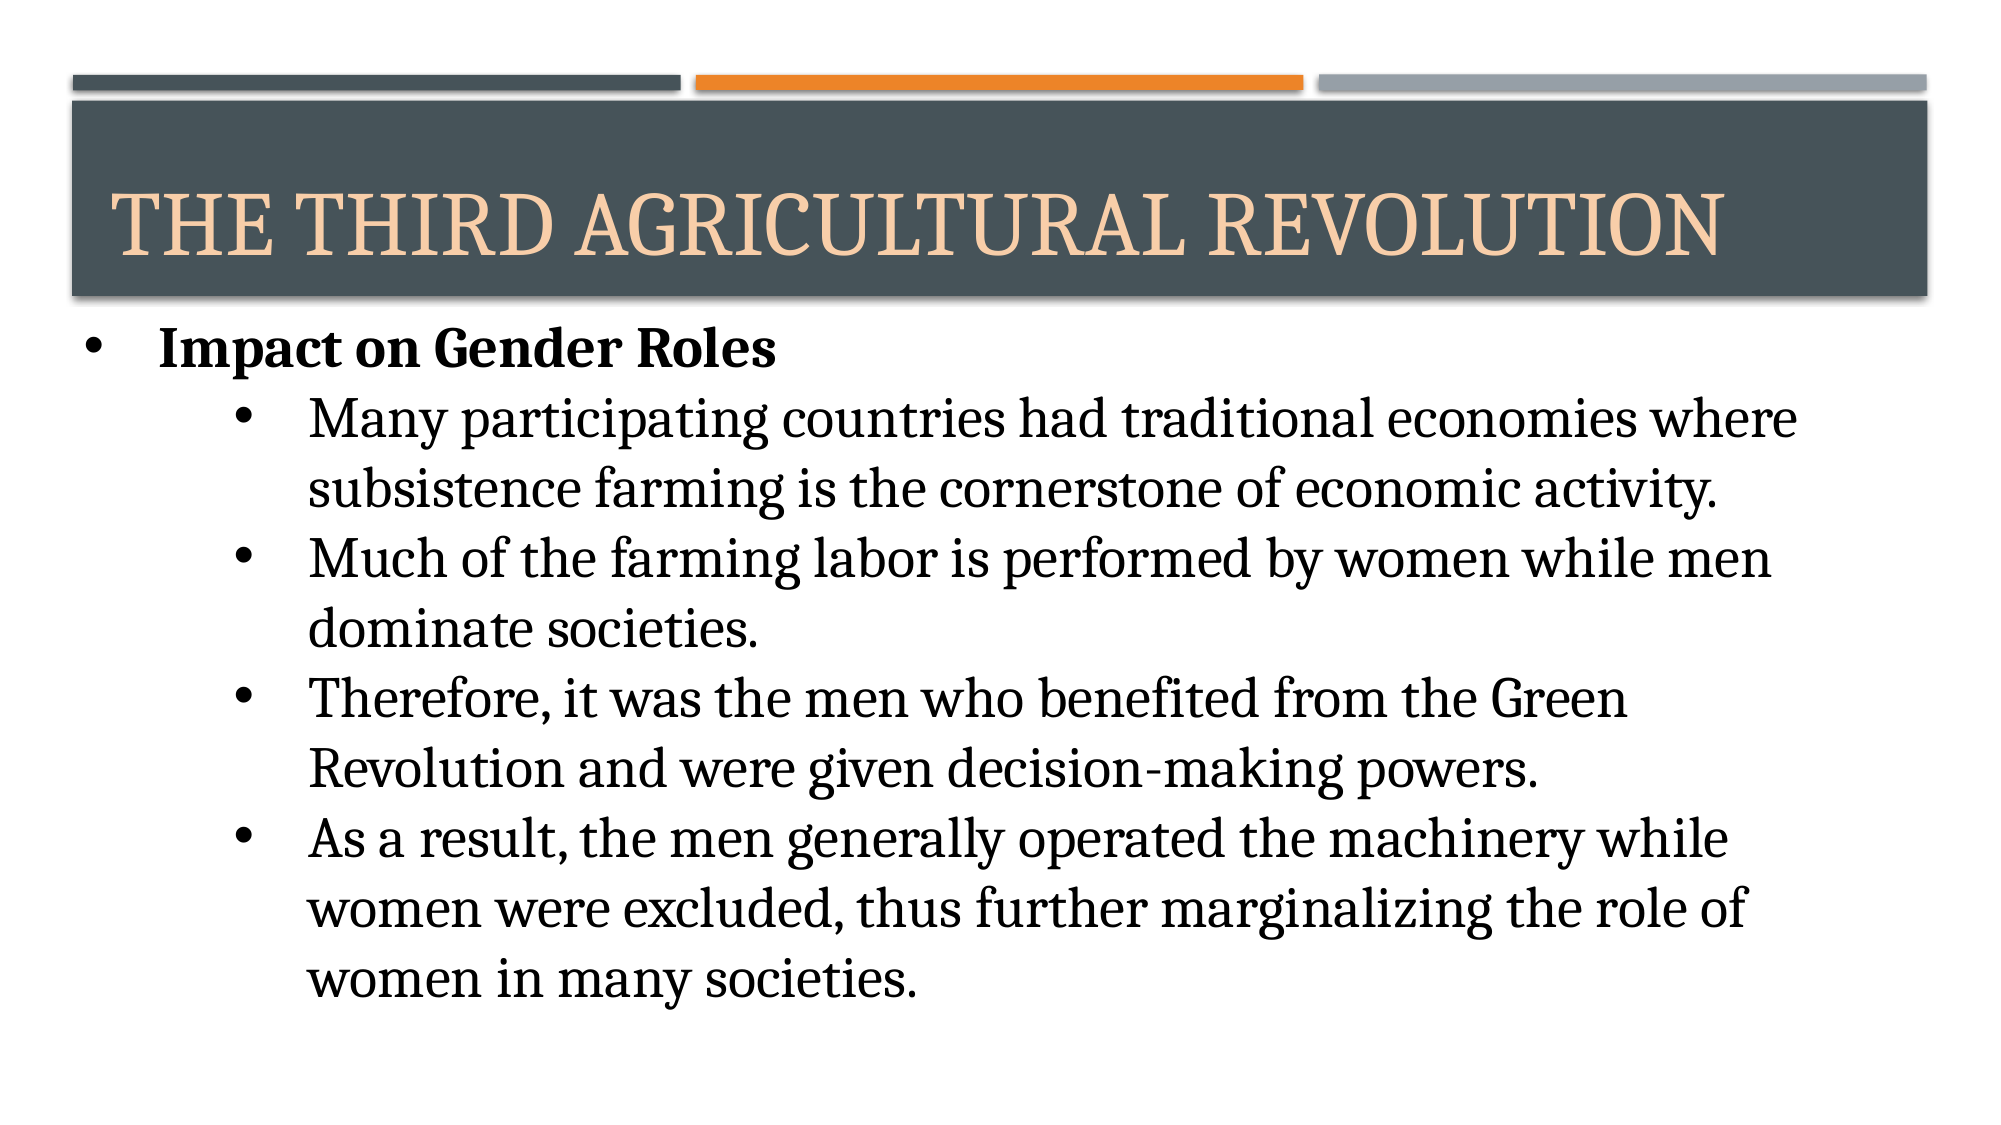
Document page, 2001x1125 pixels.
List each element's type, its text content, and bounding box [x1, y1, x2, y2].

title The Third Agricultural Revolution [95, 115, 1905, 282]
text_box Impact on Gender Roles Many participating countries had traditional economies where subsistence farming is the cornerstone of economic activity. Much of the farming labor is performed by women while men dominate societies. Therefore, it was the men who benefited from the Green Revolution and were given decision-making powers. As a result, the men generally operated the machinery while women were excluded, thus further marginalizing the role of women in many societies. [68, 301, 1879, 1017]
